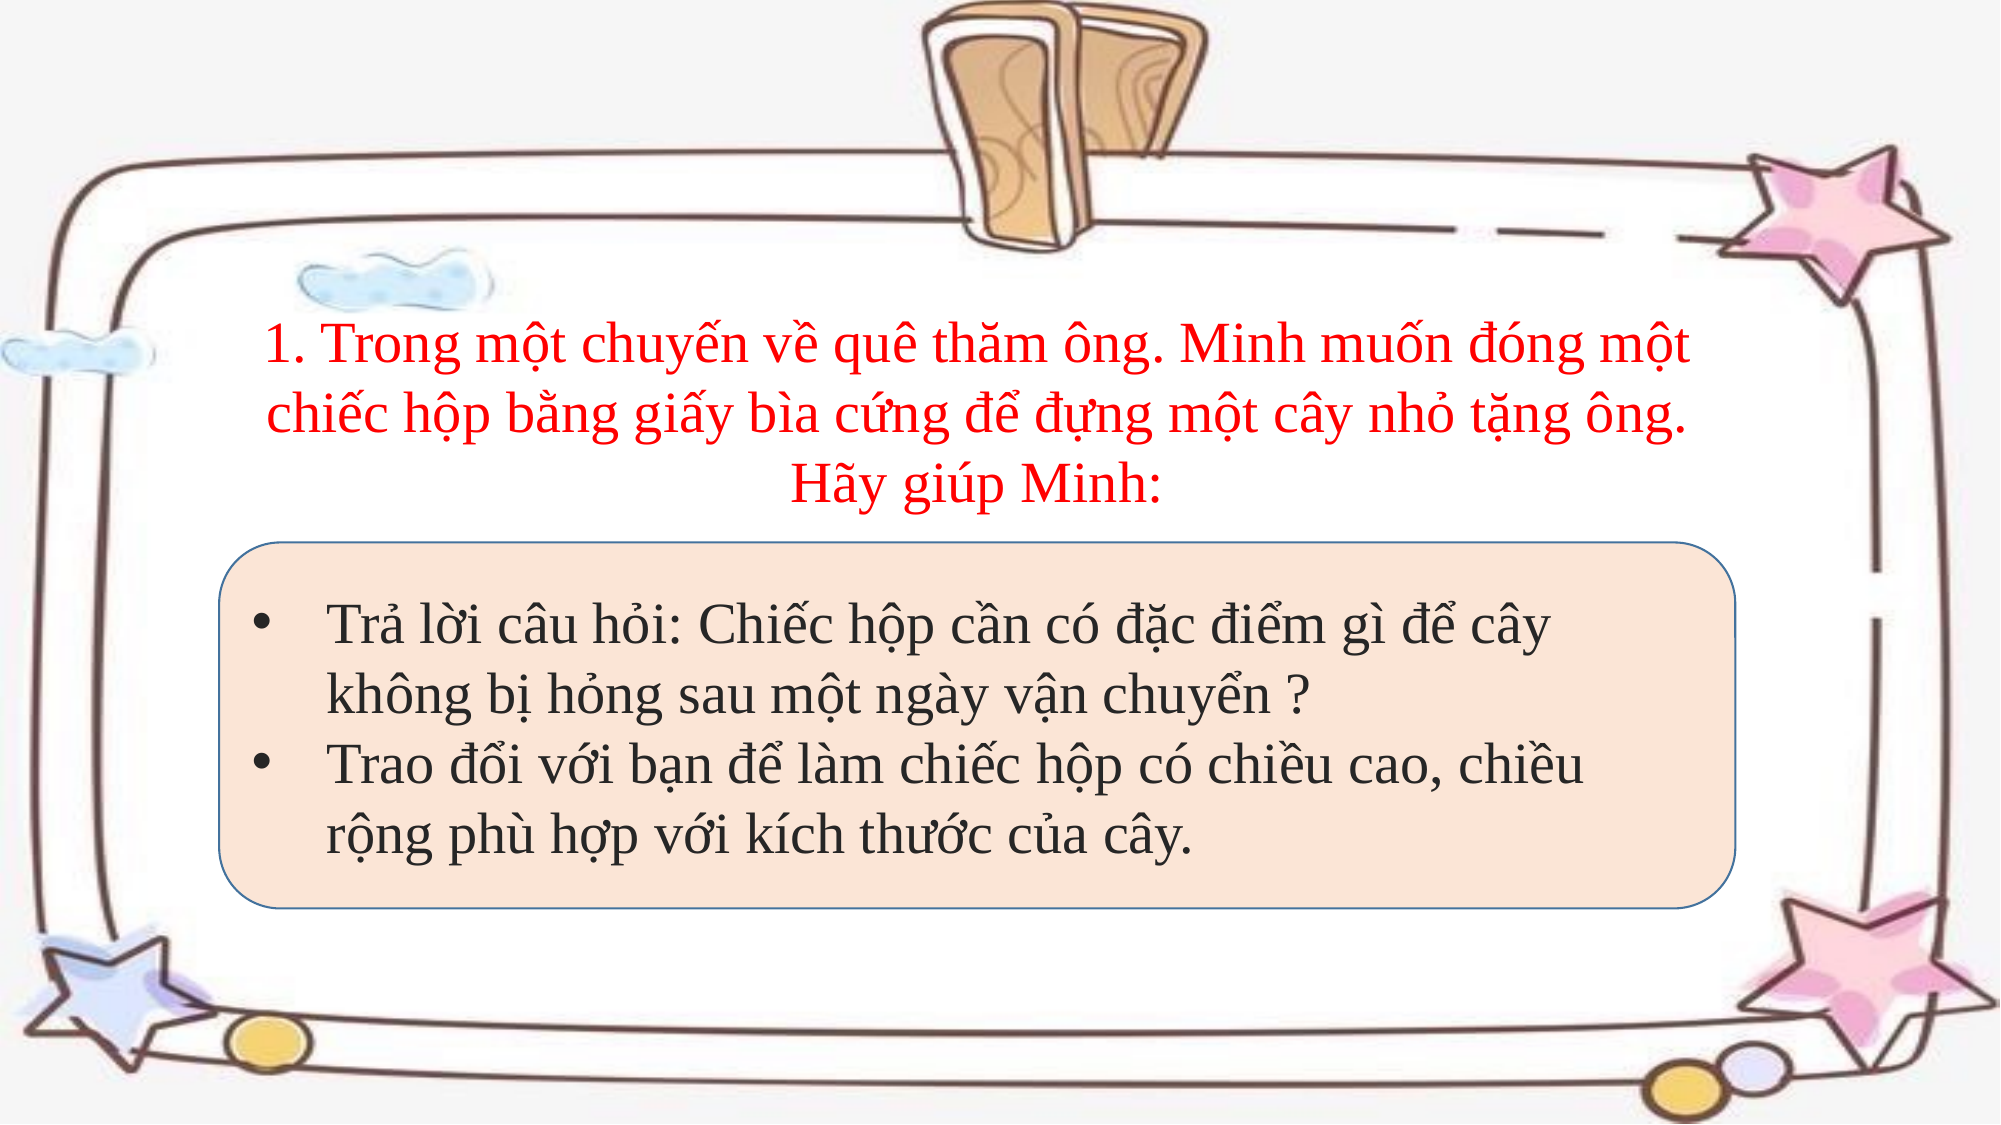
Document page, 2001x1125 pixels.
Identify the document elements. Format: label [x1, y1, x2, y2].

list [0, 0, 2000, 1124]
